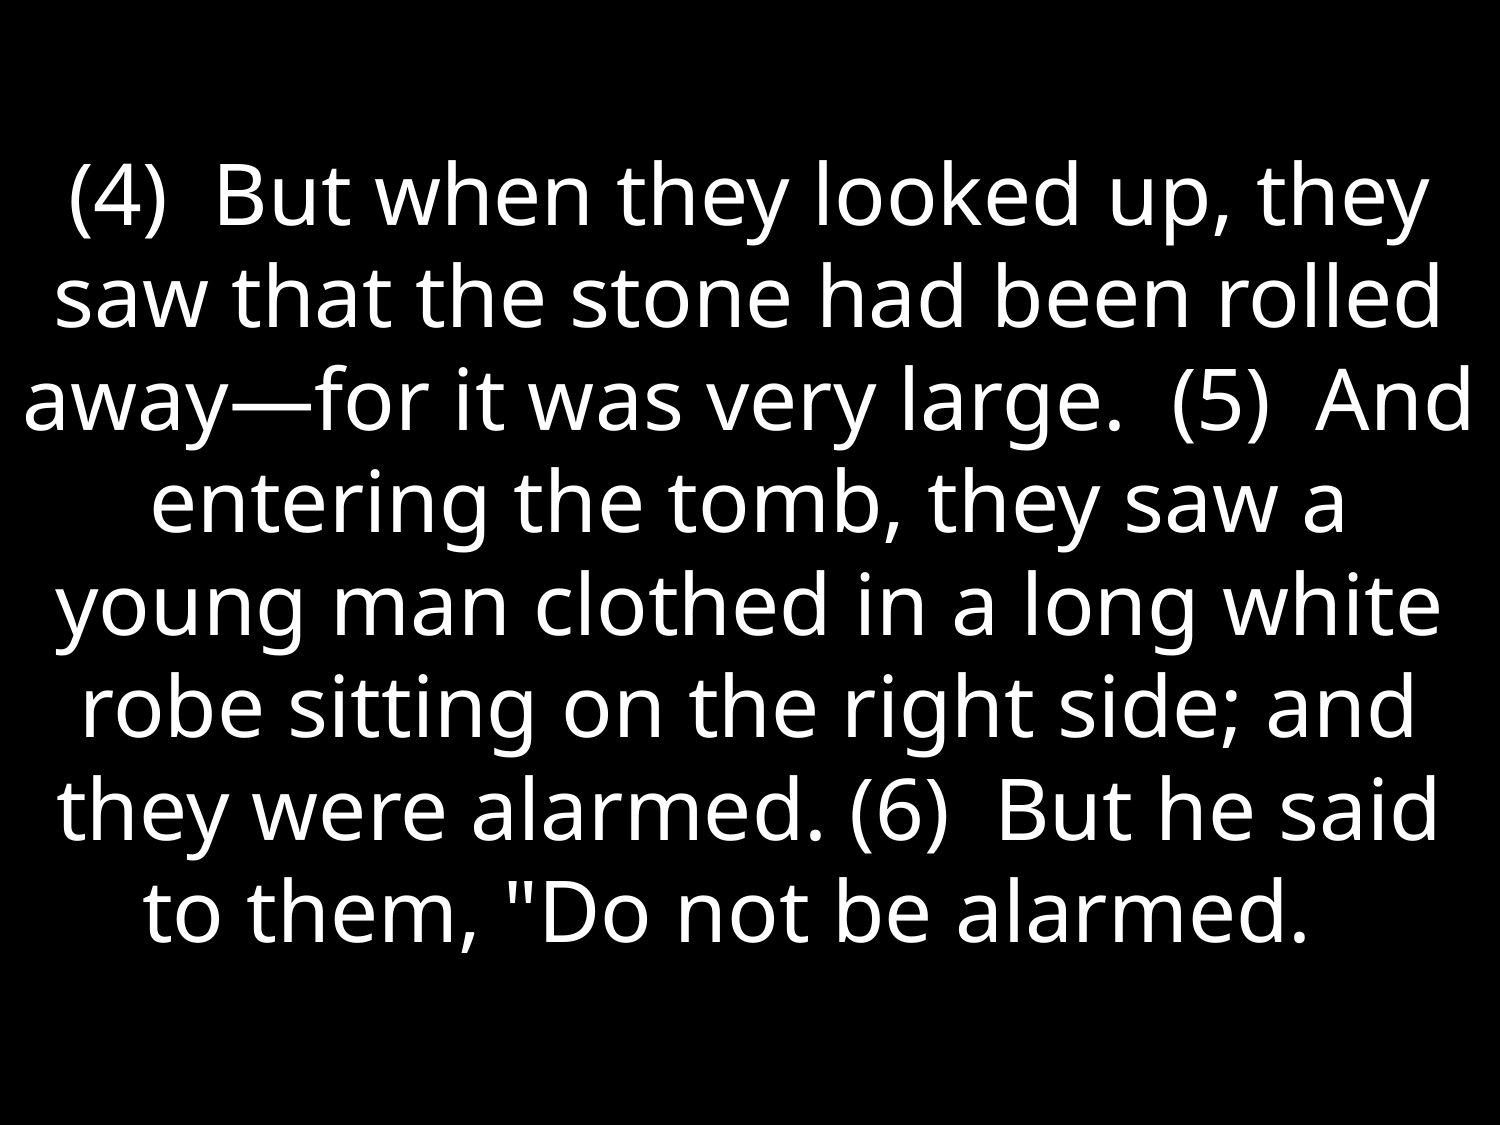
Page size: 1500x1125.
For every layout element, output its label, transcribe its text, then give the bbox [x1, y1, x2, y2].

title (4) But when they looked up, they saw that the stone had been rolled away—for it was very large. (5) And entering the tomb, they saw a young man clothed in a long white robe sitting on the right side; and they were alarmed. (6) But he said to them, "Do not be alarmed. [0, 0, 1500, 1100]
